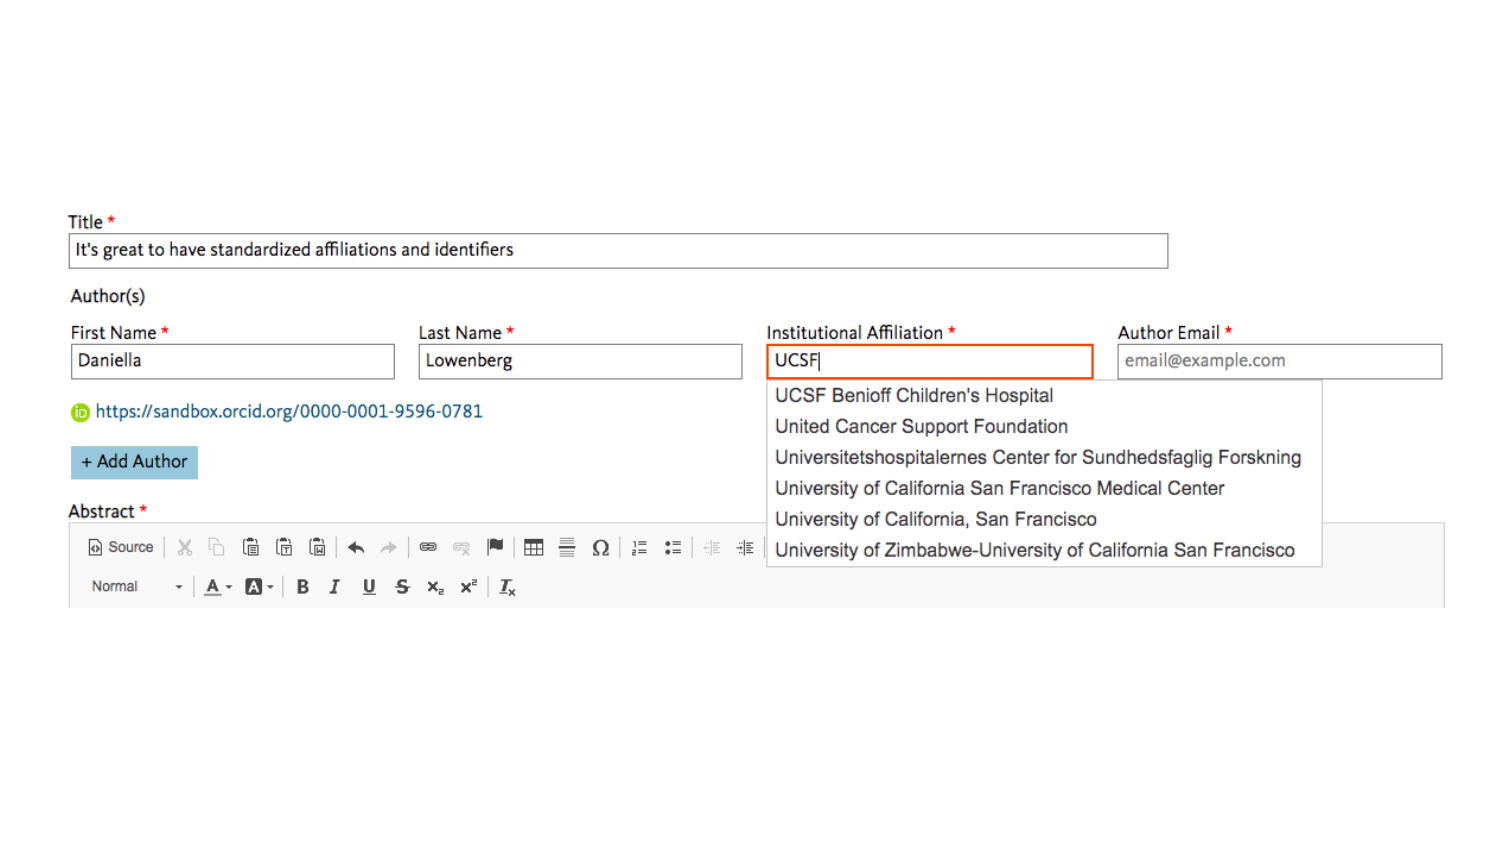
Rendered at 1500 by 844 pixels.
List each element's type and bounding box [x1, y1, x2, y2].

picture [32, 207, 1483, 608]
